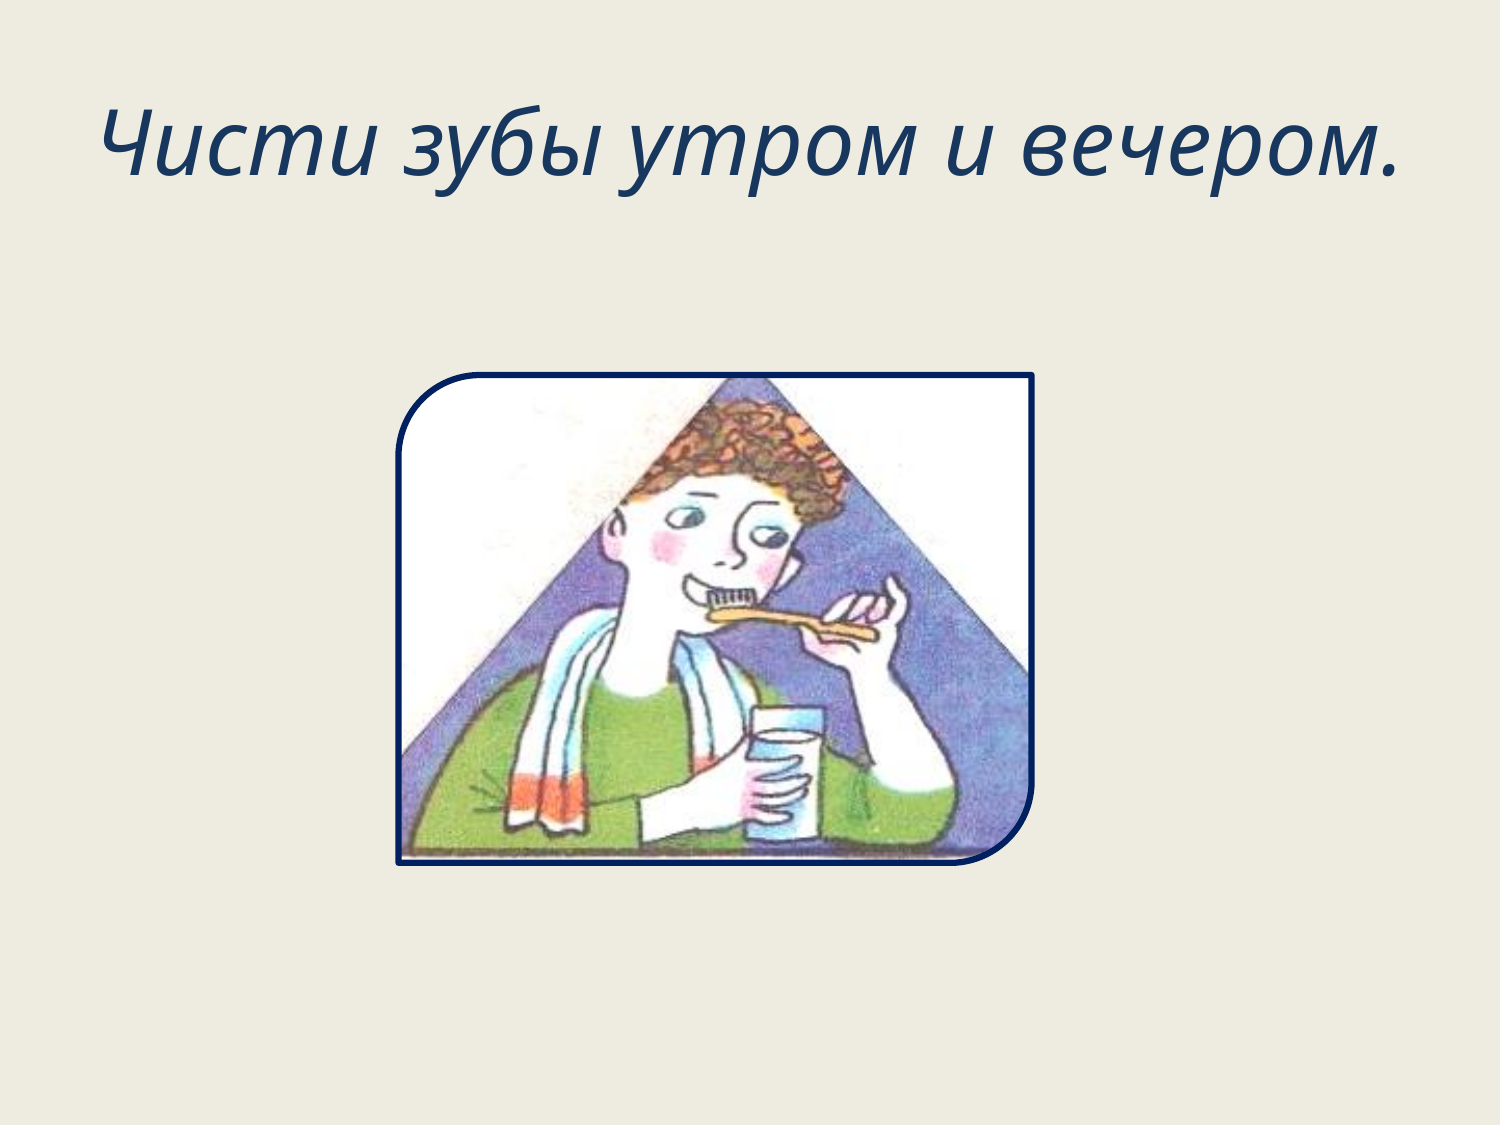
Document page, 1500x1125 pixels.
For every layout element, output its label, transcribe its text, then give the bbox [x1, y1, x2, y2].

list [398, 374, 1032, 863]
title Чисти зубы утром и вечером. [75, 45, 1425, 233]
